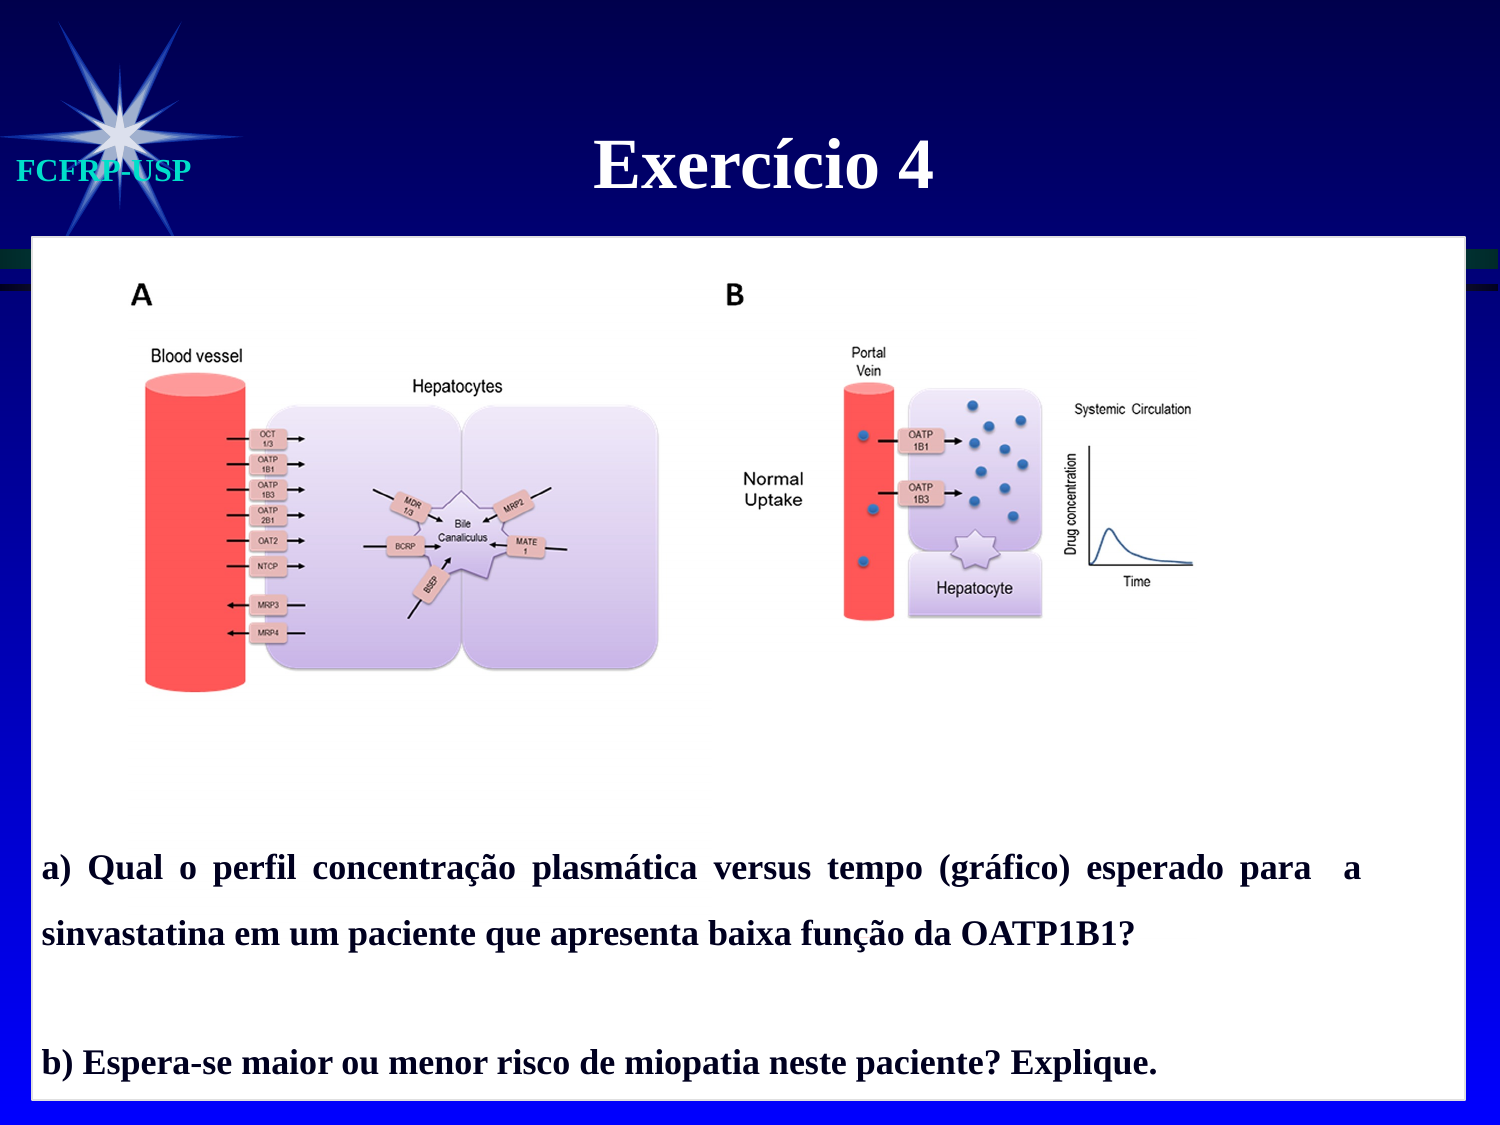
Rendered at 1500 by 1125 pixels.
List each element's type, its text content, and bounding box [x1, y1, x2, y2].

text_box Exercício 4 [0, 113, 1500, 207]
text_box a) Qual o perfil concentração plasmática versus tempo (gráfico) esperado para a sinvastatina em um paciente que apresenta baixa função da OATP1B1? b) Espera-se maior ou menor risco de miopatia neste paciente? Explique. [34, 818, 1372, 1086]
text_box [31, 236, 1466, 1101]
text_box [128, 281, 1197, 939]
